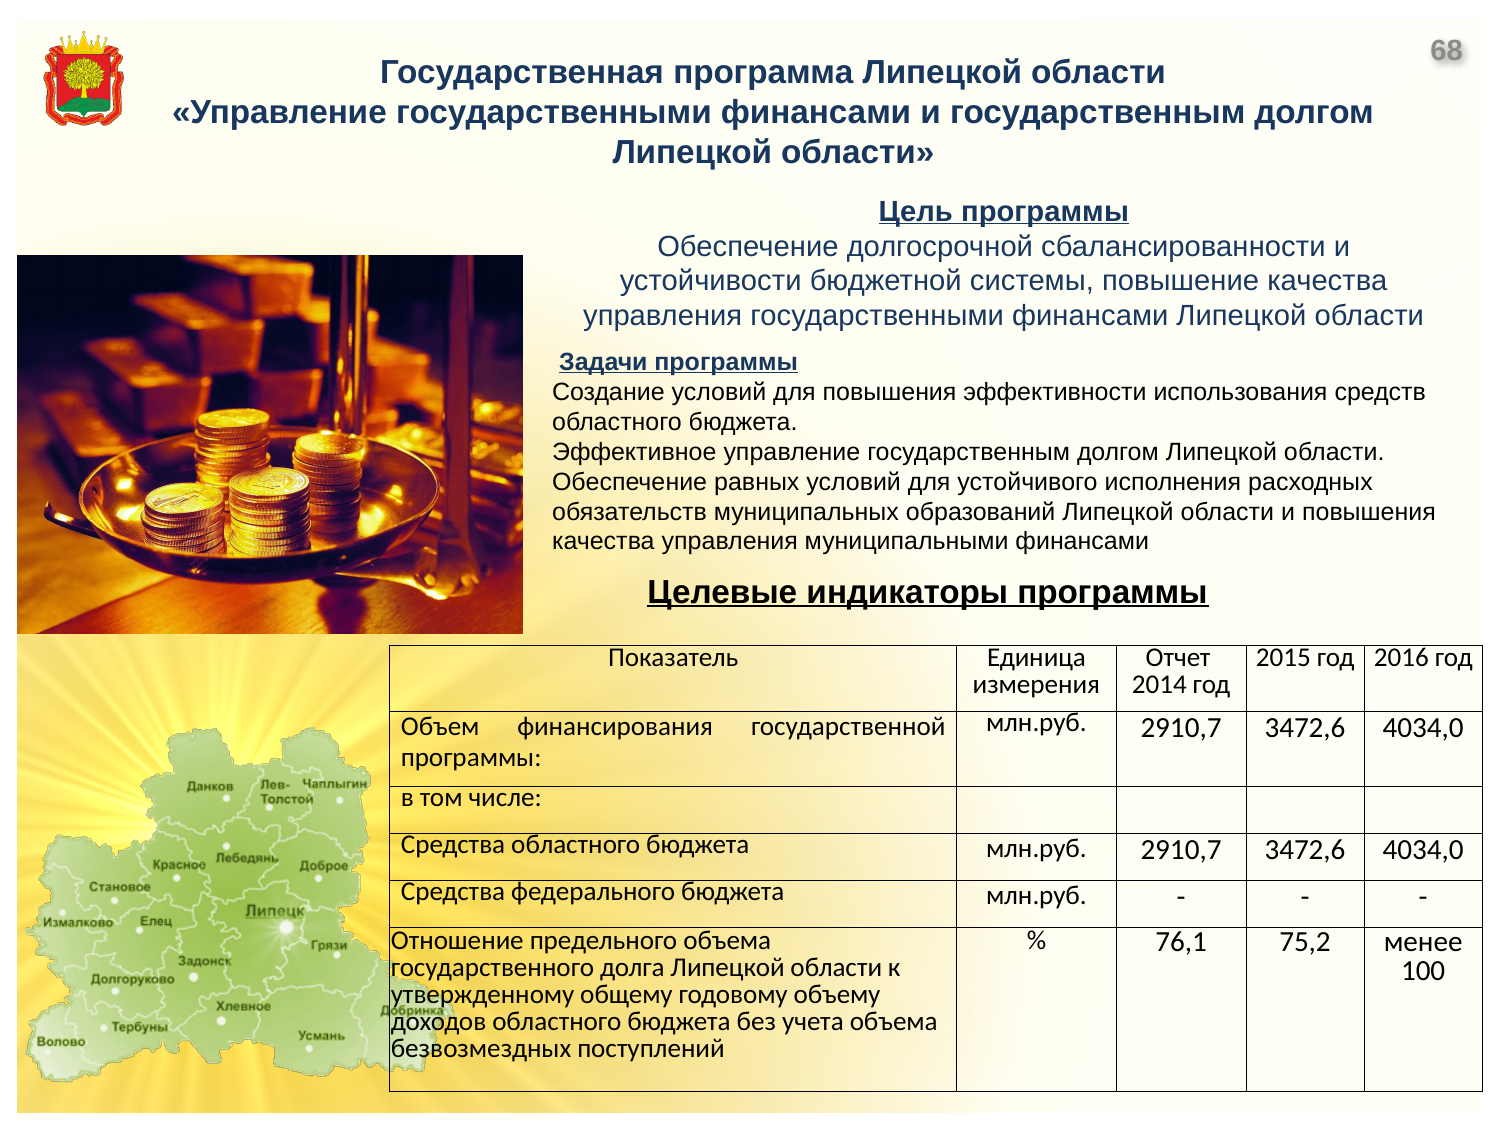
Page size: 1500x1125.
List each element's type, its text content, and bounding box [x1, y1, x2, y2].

table_cell в том числе: [390, 787, 956, 833]
table_cell менее 100 [1365, 928, 1482, 1091]
table_cell 4034,0 [1365, 712, 1482, 786]
table_header Единица измерения [957, 646, 1116, 711]
table_cell млн.руб. [957, 712, 1116, 786]
table_cell - [1247, 881, 1364, 927]
table_cell 76,1 [1117, 928, 1246, 1091]
table_cell 2910,7 [1117, 834, 1246, 880]
table_cell 2910,7 [1117, 712, 1246, 786]
table_cell 4034,0 [1365, 834, 1482, 880]
picture [17, 19, 1483, 1113]
table_header Показатель [390, 646, 956, 711]
text_box Задачи программы Создание условий для повышения эффективности использования средств областного бюджета. Эффективное управление государственным долгом Липецкой области. Обеспечение равных условий для устойчивого исполнения расходных обязательств муниципальных образований Липецкой области и повышения качества управления муниципальными финансами [537, 338, 1483, 563]
table_cell - [1117, 881, 1246, 927]
table_cell млн.руб. [957, 834, 1116, 880]
table_cell Средства областного бюджета [390, 834, 956, 880]
table_cell % [957, 928, 1116, 1091]
text_box Цель программы Обеспечение долгосрочной сбалансированности и устойчивости бюджетной системы, повышение качества управления государственными финансами Липецкой области [549, 184, 1459, 338]
slide_number 68 [1376, 19, 1478, 79]
table_cell Объем финансирования государственной программы: [390, 712, 956, 786]
table_cell [1365, 787, 1482, 833]
table_cell - [1365, 881, 1482, 927]
table_cell [1117, 787, 1246, 833]
table_cell млн.руб. [957, 881, 1116, 927]
table_cell [1247, 787, 1364, 833]
text_box Государственная программа Липецкой области «Управление государственными финансами и государственным долгом Липецкой области» [135, 42, 1412, 178]
table_header Отчет 2014 год [1117, 646, 1246, 711]
text_box Целевые индикаторы программы [631, 562, 1225, 618]
table_cell Средства федерального бюджета [390, 881, 956, 927]
table_cell Отношение предельного объема государственного долга Липецкой области к утвержденному общему годовому объему доходов областного бюджета без учета объема безвозмездных поступлений [390, 928, 956, 1091]
table_header 2015 год [1247, 646, 1364, 711]
table_header 2016 год [1365, 646, 1482, 711]
table_cell 75,2 [1247, 928, 1364, 1091]
table_cell [957, 787, 1116, 833]
table_cell 3472,6 [1247, 712, 1364, 786]
table_cell 3472,6 [1247, 834, 1364, 880]
